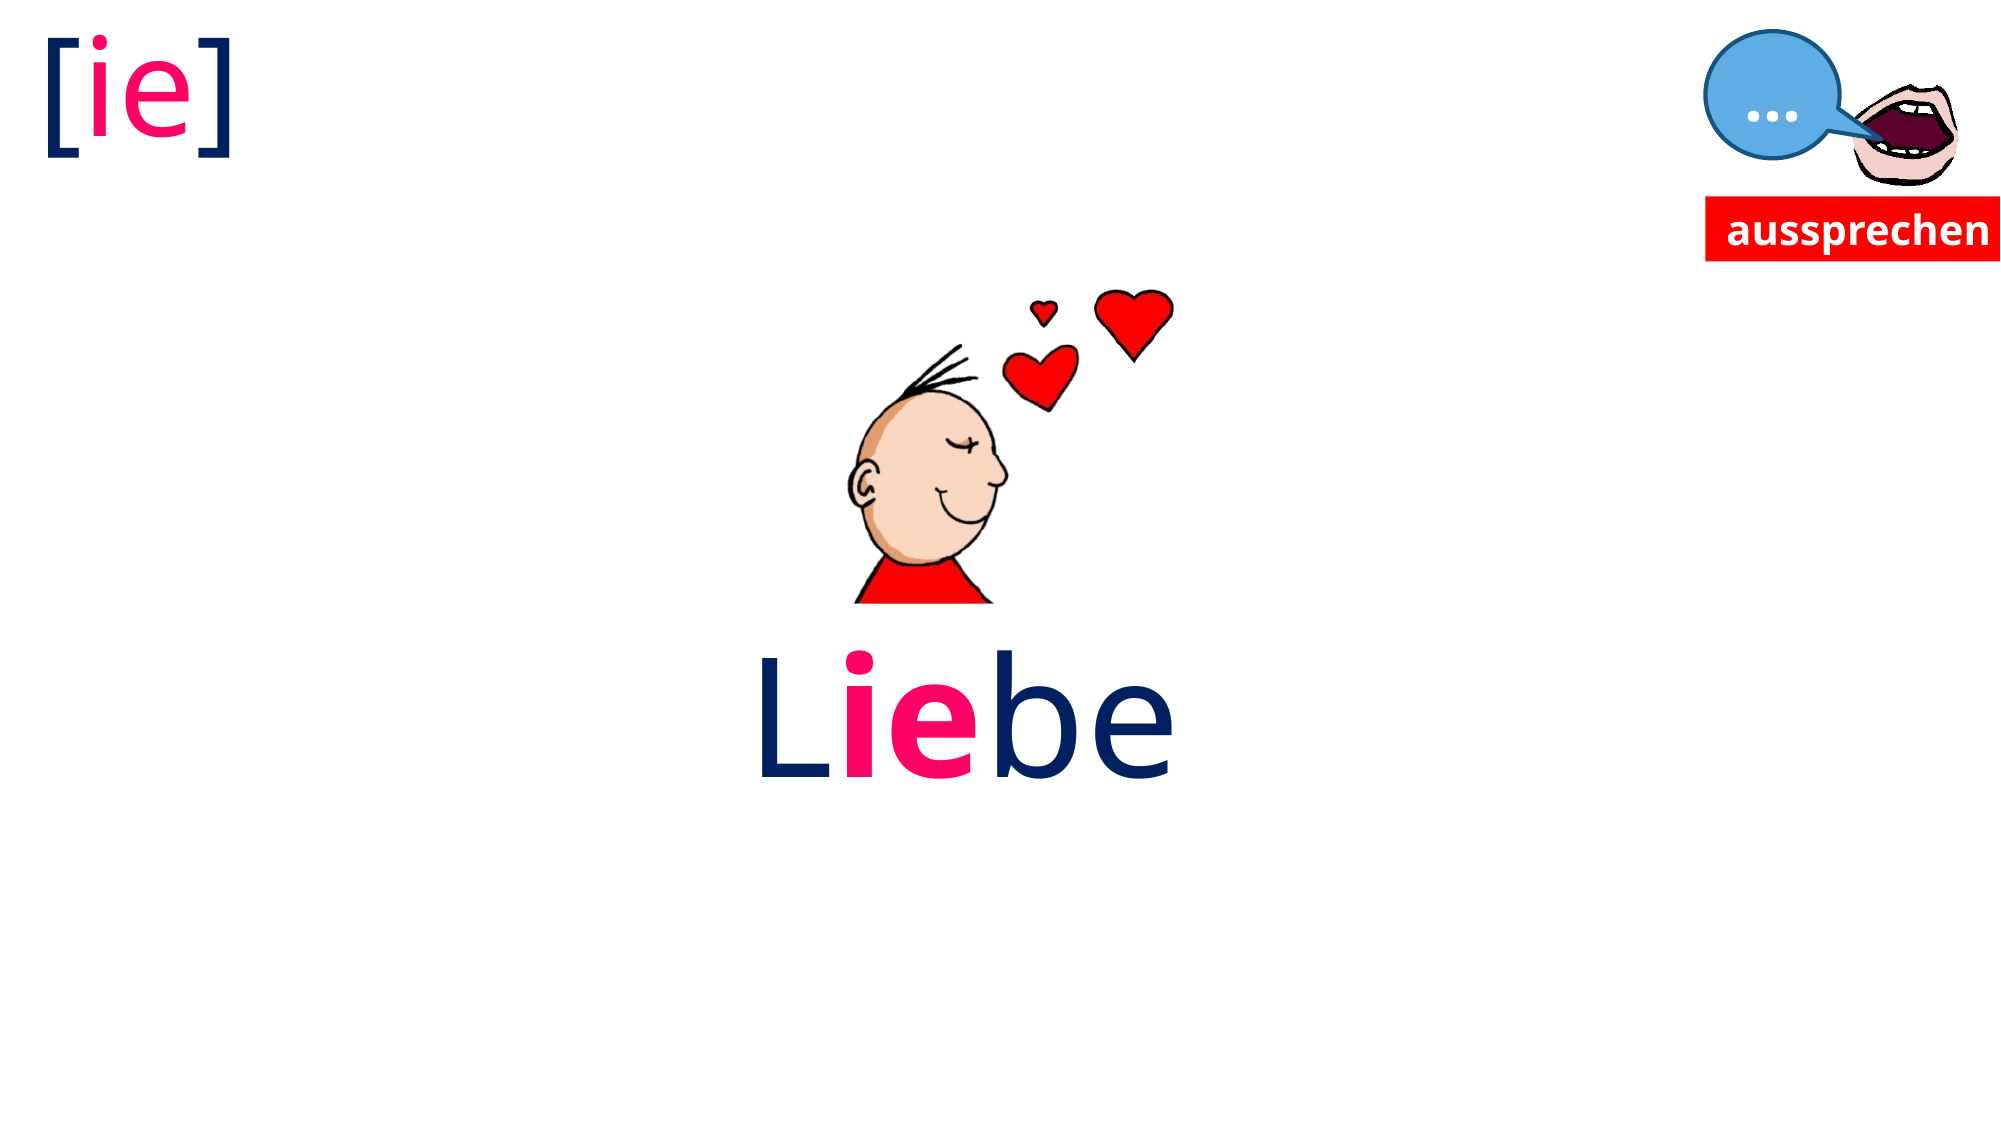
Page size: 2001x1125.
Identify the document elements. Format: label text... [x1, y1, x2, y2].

text_box Liebe [731, 603, 1195, 819]
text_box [1705, 30, 1958, 186]
text_box [ie] [0, 0, 884, 172]
title aussprechen [1726, 191, 2000, 273]
text_box [1705, 196, 1726, 262]
picture [826, 289, 1174, 605]
